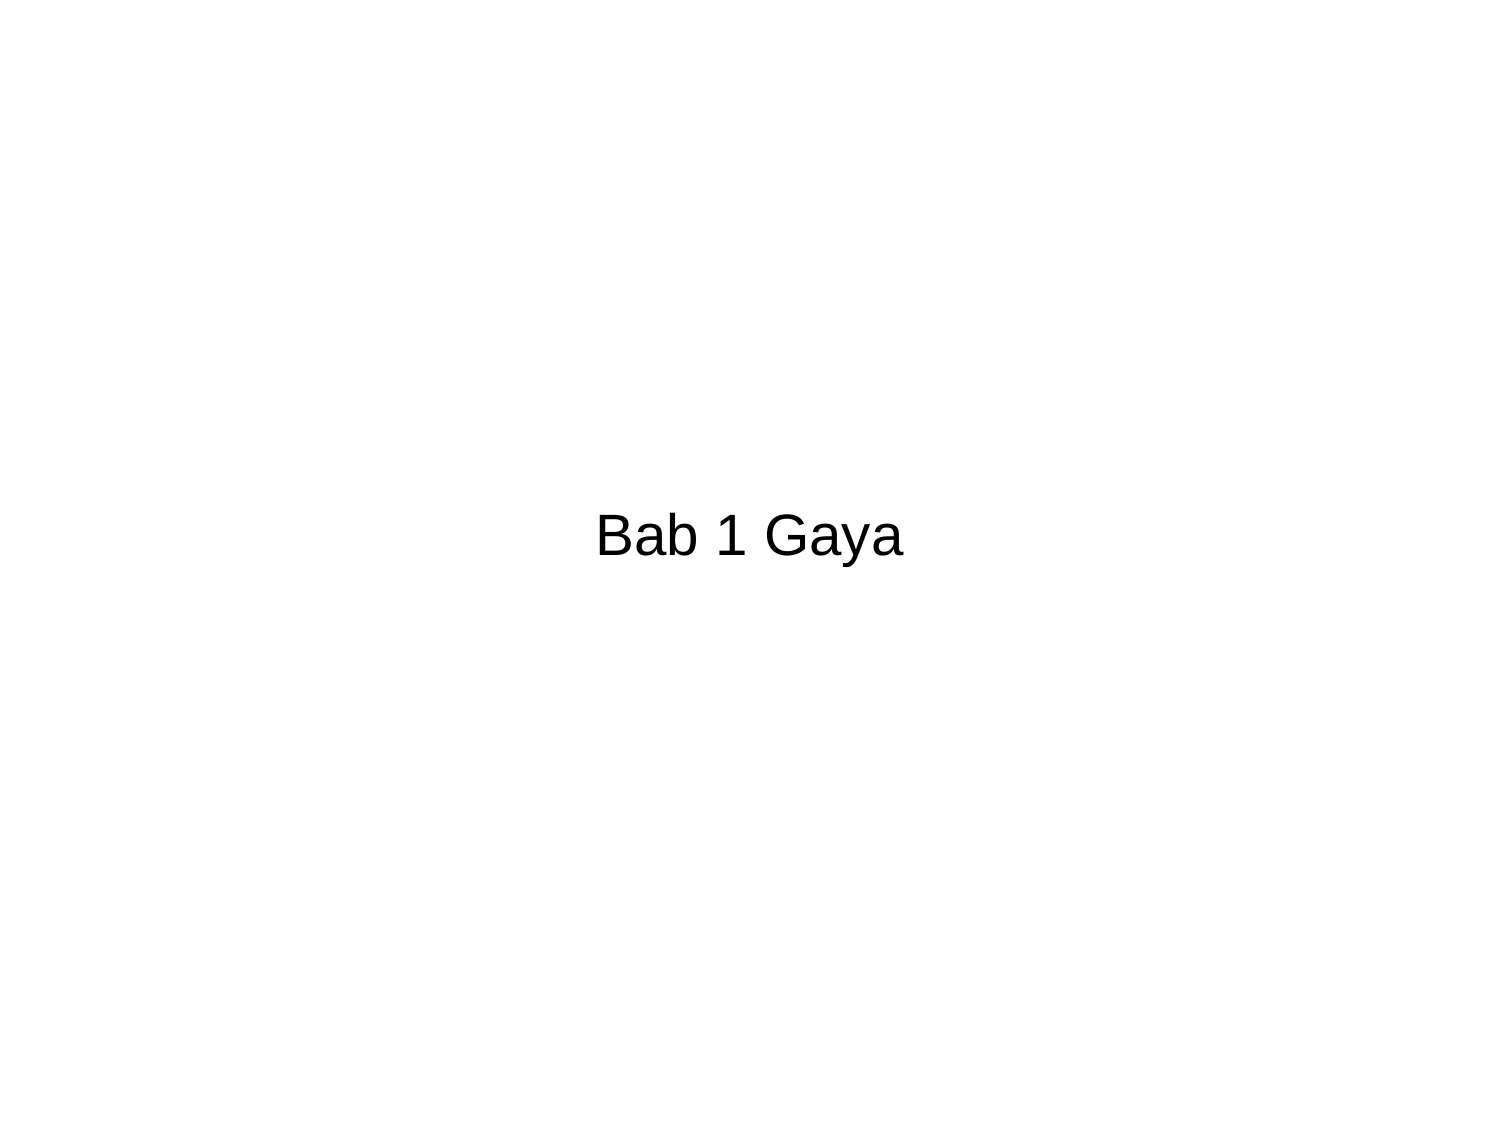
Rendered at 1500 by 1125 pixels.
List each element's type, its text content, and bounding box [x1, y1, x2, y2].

title Bab 1 Gaya [112, 477, 1388, 576]
